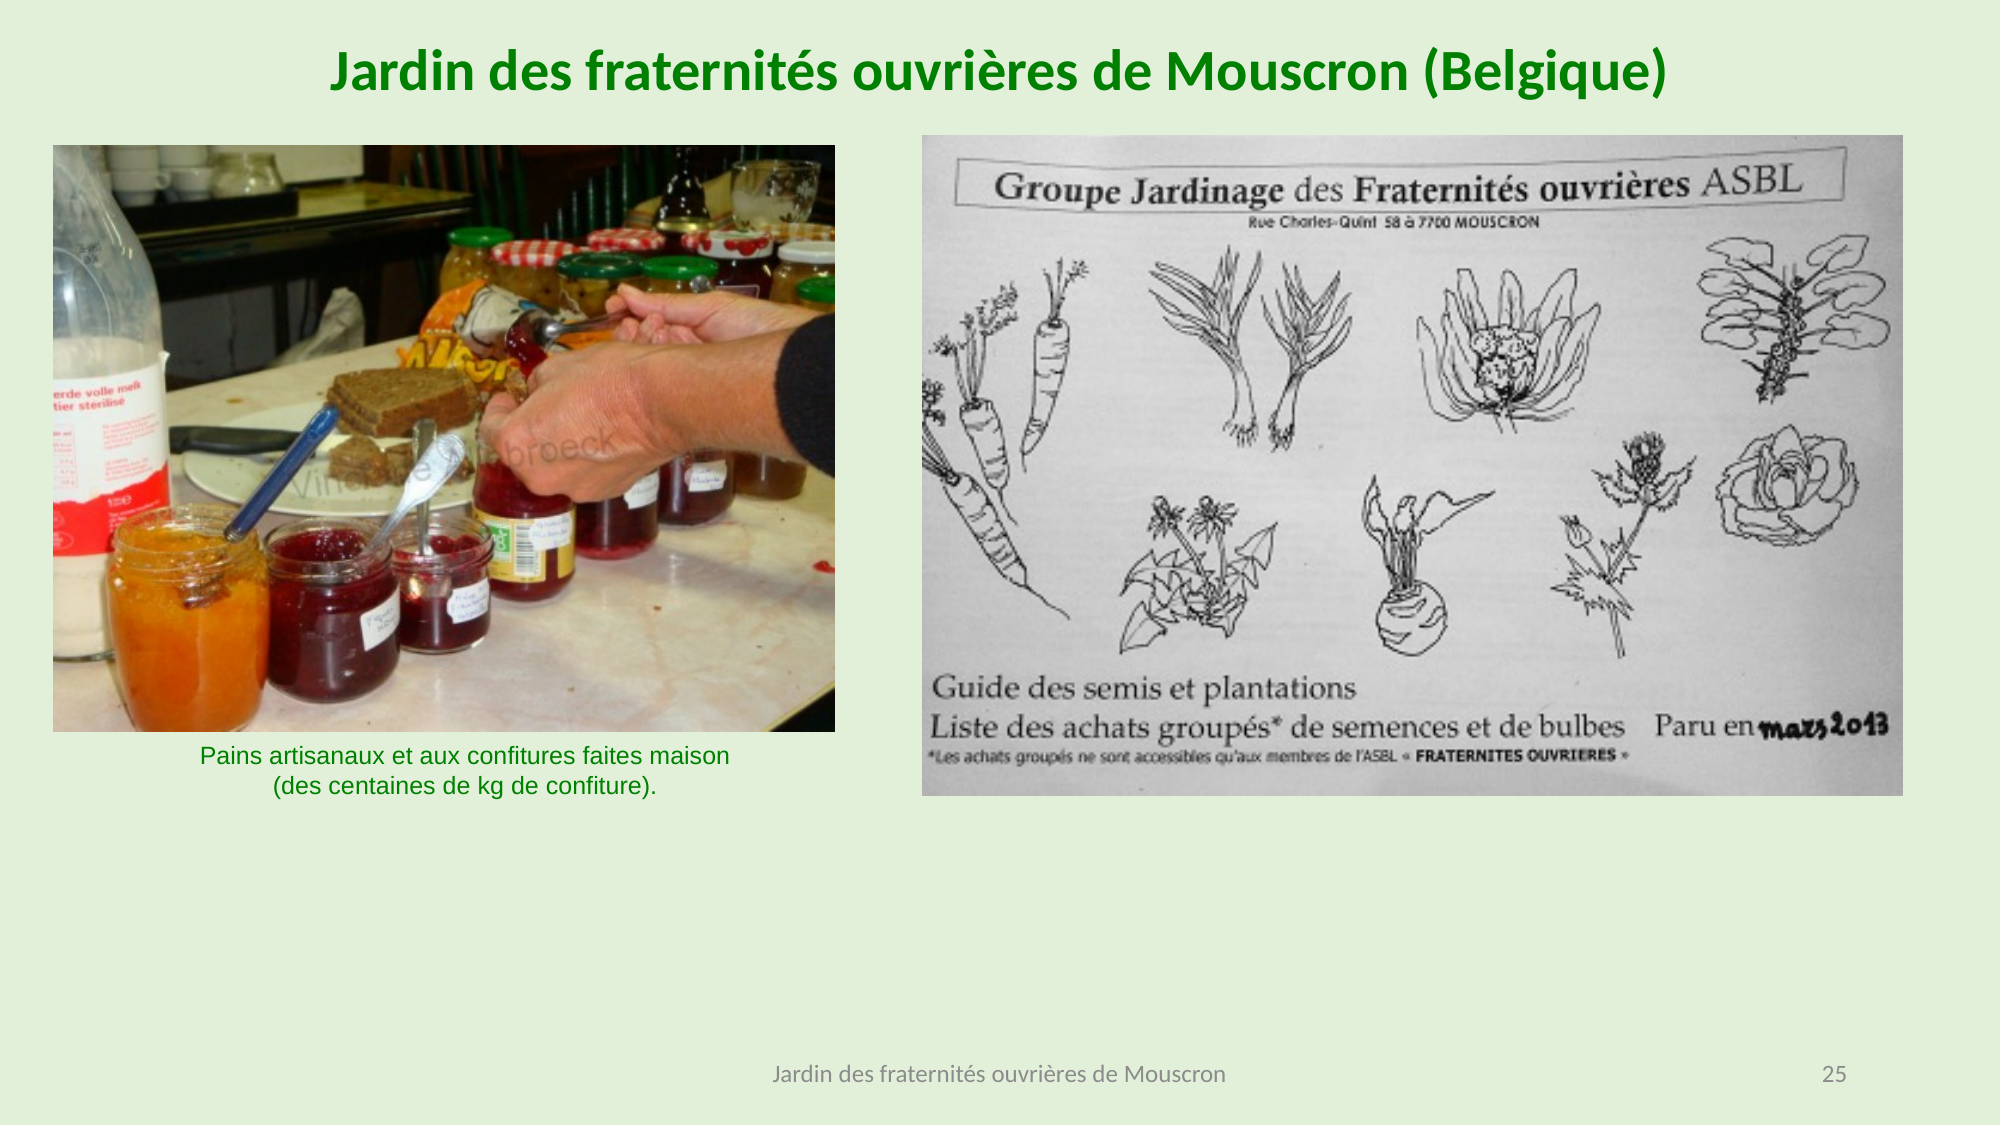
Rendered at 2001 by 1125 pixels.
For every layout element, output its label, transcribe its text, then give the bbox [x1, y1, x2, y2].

picture [922, 135, 1903, 796]
footer Jardin des fraternités ouvrières de Mouscron [662, 1042, 1338, 1103]
text_box Jardin des fraternités ouvrières de Mouscron (Belgique) [183, 24, 1817, 110]
slide_number 25 [1412, 1042, 1863, 1103]
text_box Pains artisanaux et aux confitures faites maison (des centaines de kg de confiture). [184, 732, 747, 807]
picture [53, 145, 835, 732]
